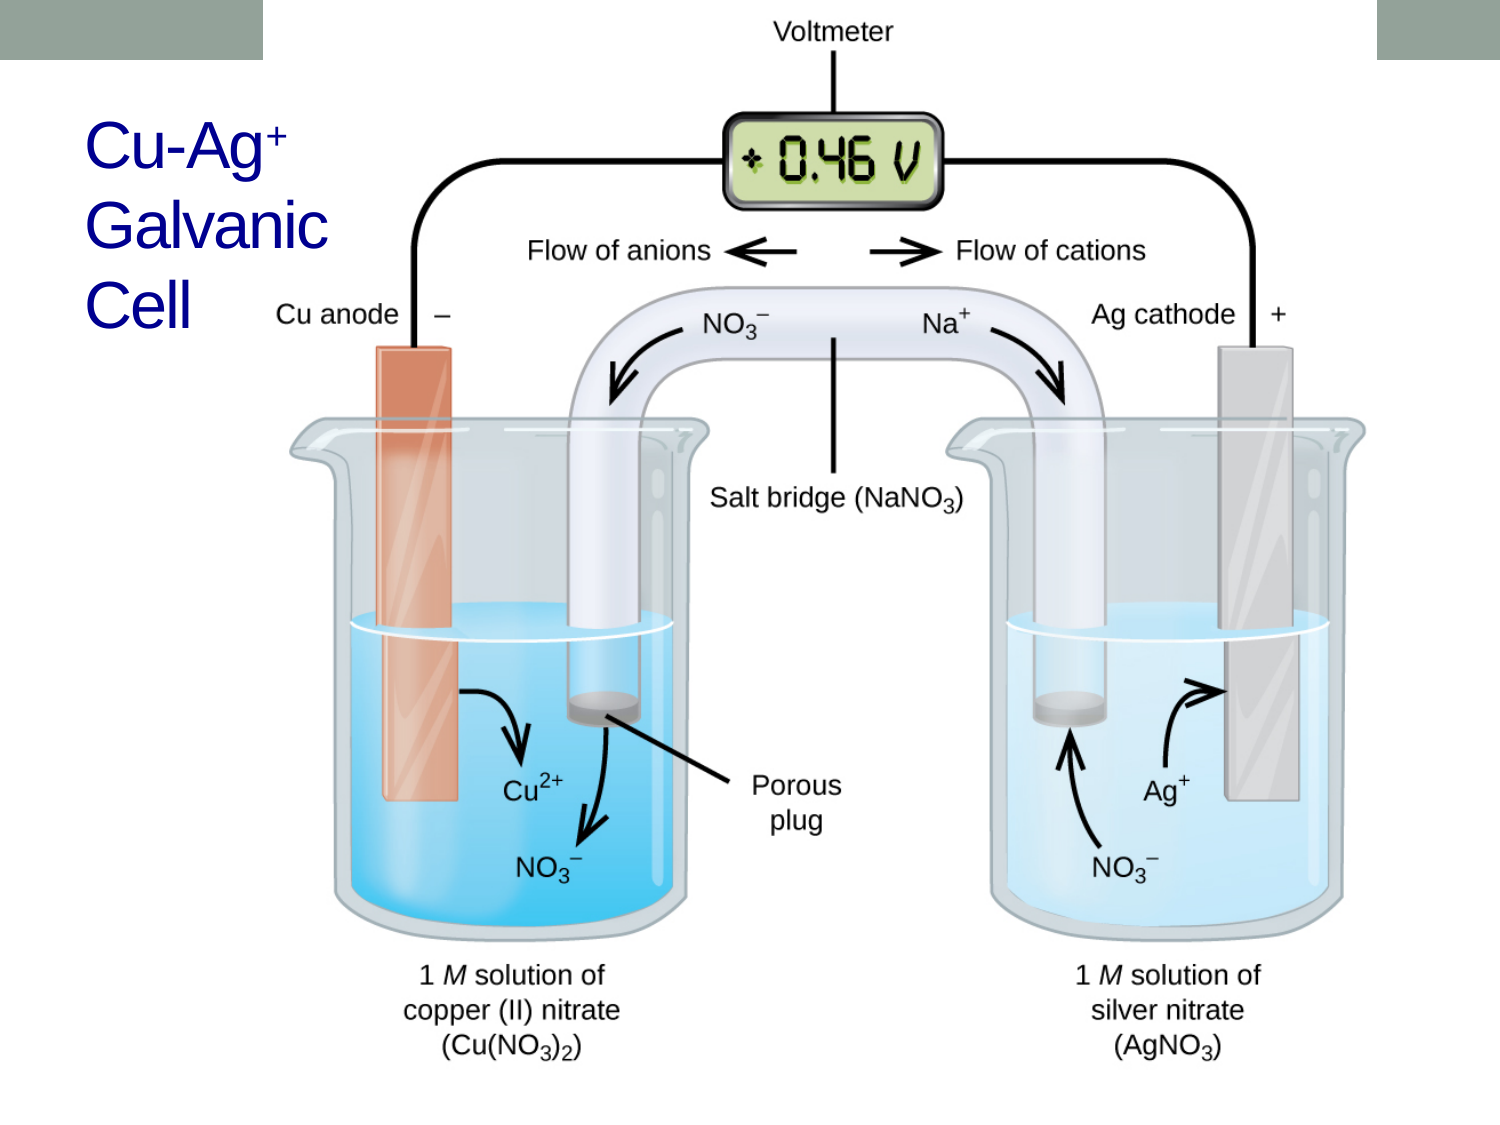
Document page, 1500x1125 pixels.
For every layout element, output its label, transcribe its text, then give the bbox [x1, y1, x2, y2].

slide_number 14 [1418, 3, 1425, 57]
picture [231, 0, 1410, 1107]
title Cu-Ag+ Galvanic Cell [69, 35, 229, 409]
